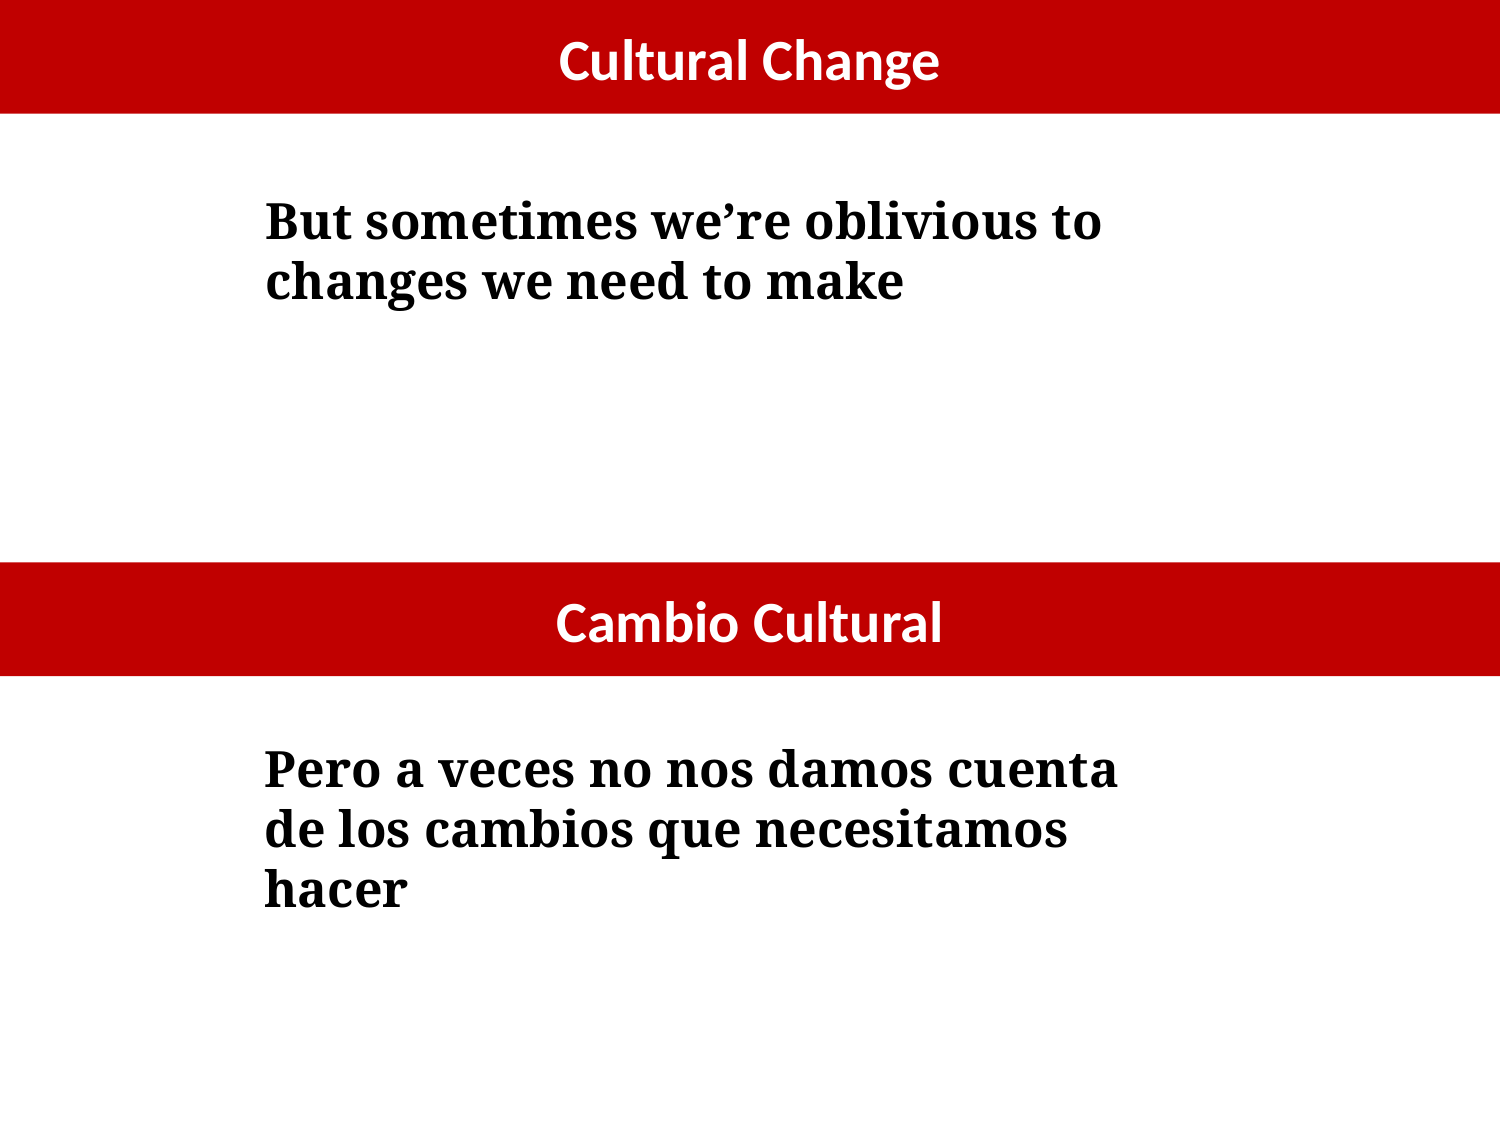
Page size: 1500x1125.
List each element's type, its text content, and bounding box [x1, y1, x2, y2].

text_box But sometimes we’re oblivious to changes we need to make [250, 182, 1250, 318]
text_box Pero a veces no nos damos cuenta de los cambios que necesitamos hacer [249, 729, 1158, 925]
text_box Cambio Cultural [0, 560, 1500, 678]
text_box Cultural Change [0, 0, 1500, 116]
